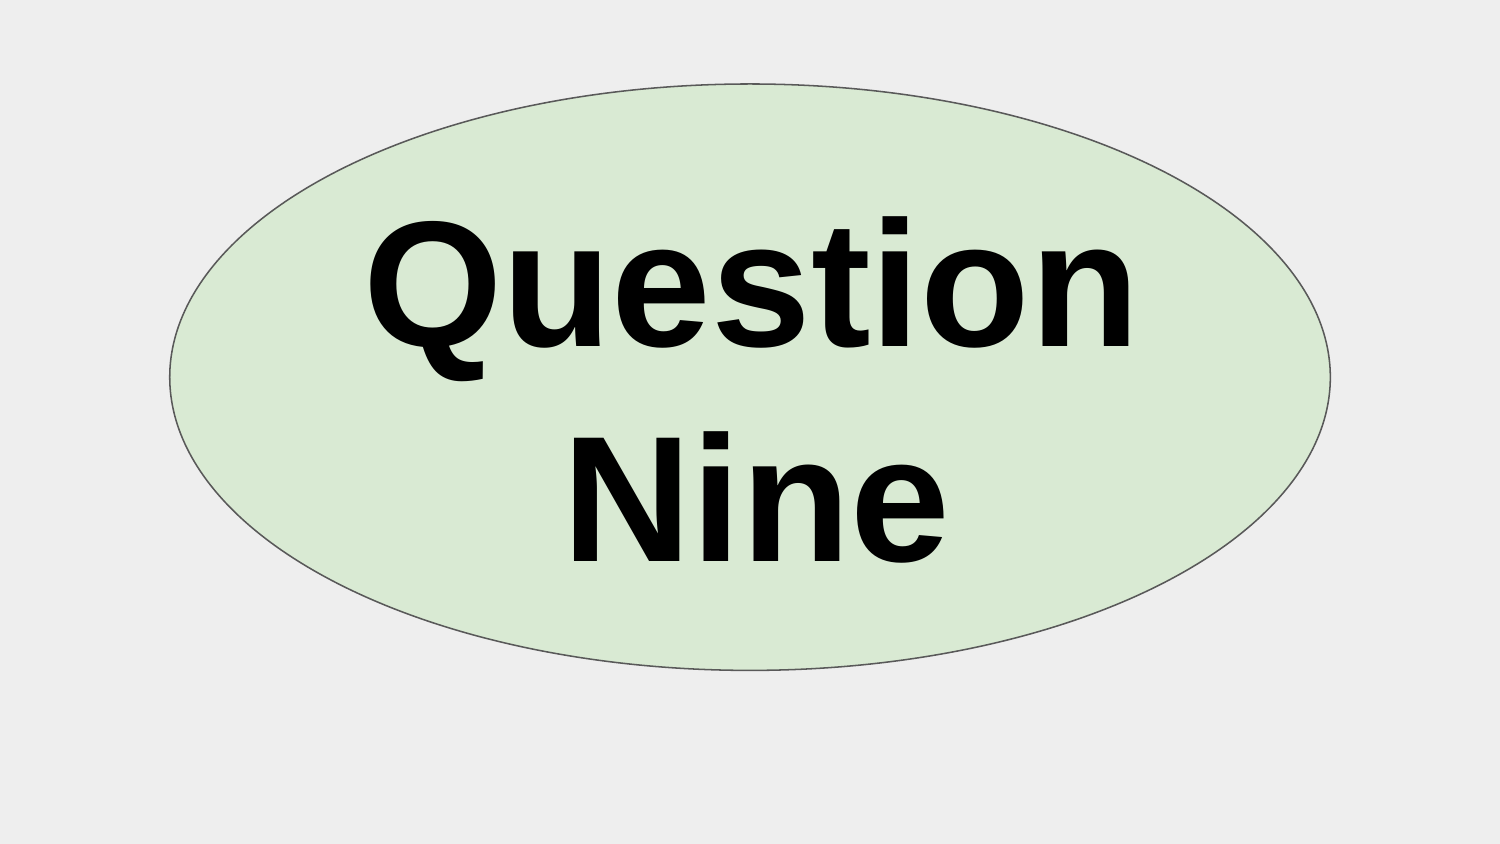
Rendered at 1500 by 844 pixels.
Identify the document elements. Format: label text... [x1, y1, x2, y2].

text_box [405, 613, 1095, 671]
text_box [378, 83, 1122, 152]
text_box [1182, 181, 1331, 573]
text_box Question Nine [348, 152, 1182, 613]
text_box [169, 165, 348, 589]
